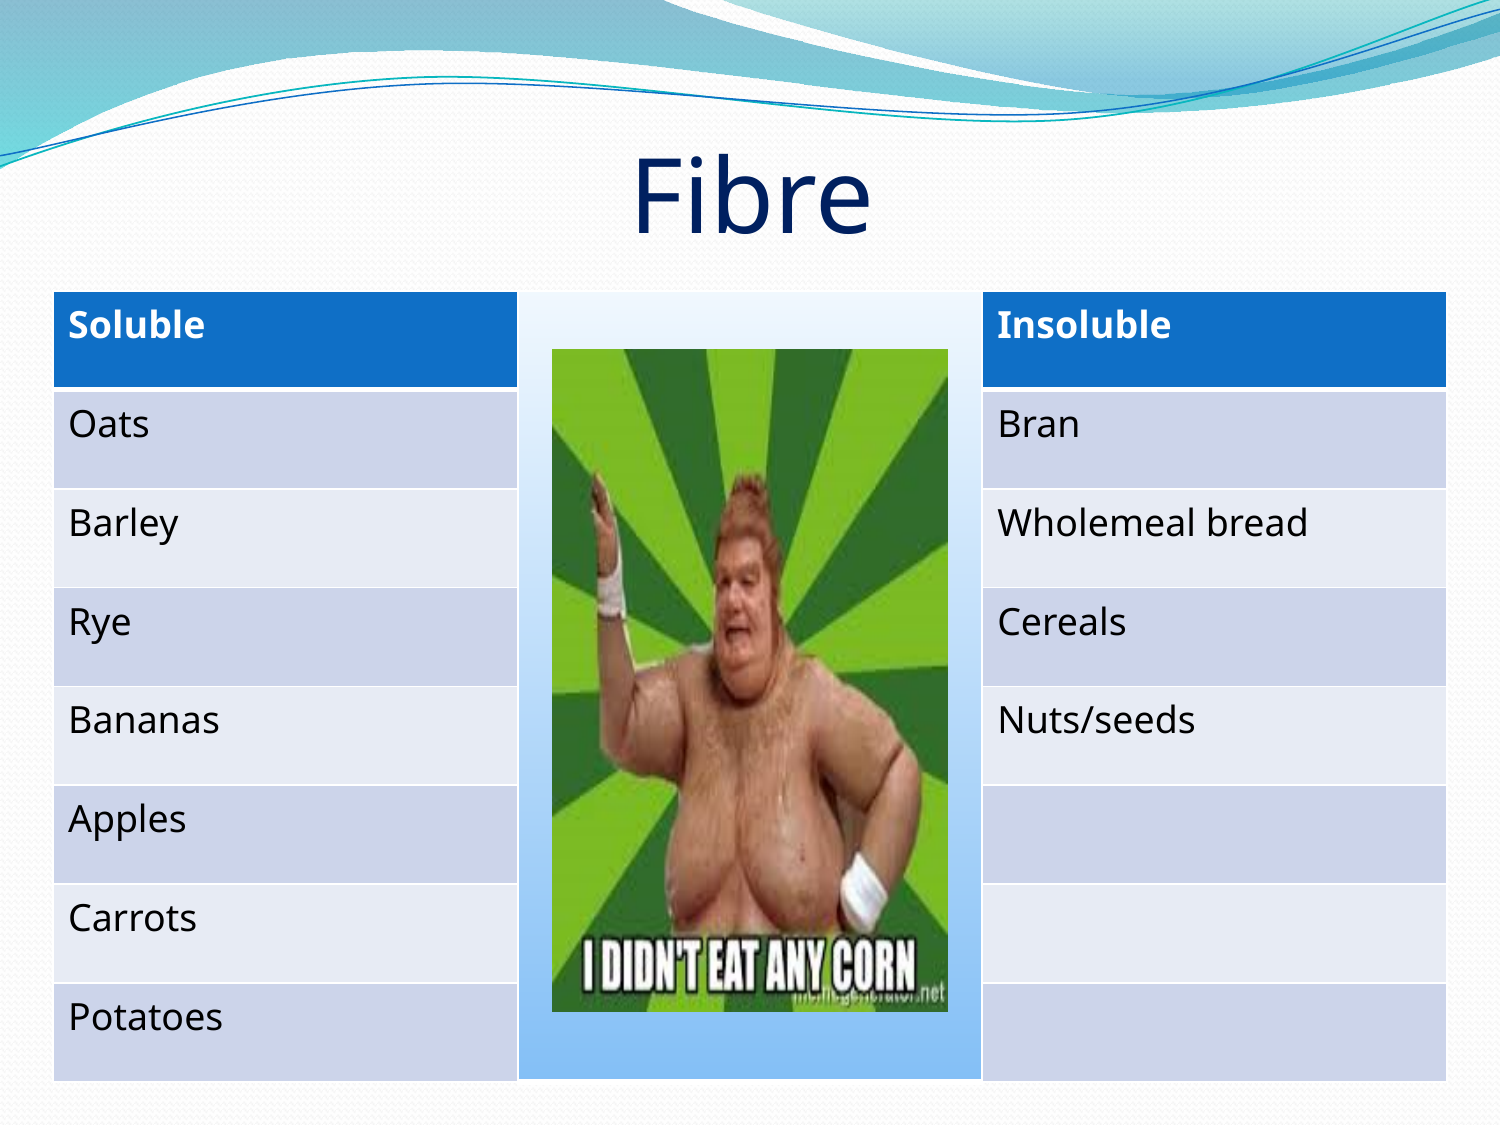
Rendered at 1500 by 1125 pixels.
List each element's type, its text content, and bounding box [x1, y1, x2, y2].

table_cell Apples [54, 786, 517, 883]
table_cell Oats [54, 392, 517, 488]
table_cell Potatoes [54, 984, 517, 1081]
table_cell [983, 984, 1446, 1081]
title Fibre [76, 66, 1427, 254]
table_cell Cereals [983, 588, 1446, 686]
table_cell Bananas [54, 687, 517, 784]
picture [552, 349, 948, 1012]
table_header Insoluble [983, 292, 1446, 387]
table_cell [983, 885, 1446, 982]
table_header Soluble [54, 292, 517, 387]
table_cell Barley [54, 490, 517, 587]
table_cell Nuts/seeds [983, 687, 1446, 784]
table_cell Bran [983, 392, 1446, 488]
table_cell Wholemeal bread [983, 490, 1446, 587]
table_cell Carrots [54, 885, 517, 982]
table_cell Rye [54, 588, 517, 686]
table_header [519, 292, 981, 1079]
table_cell [983, 786, 1446, 883]
